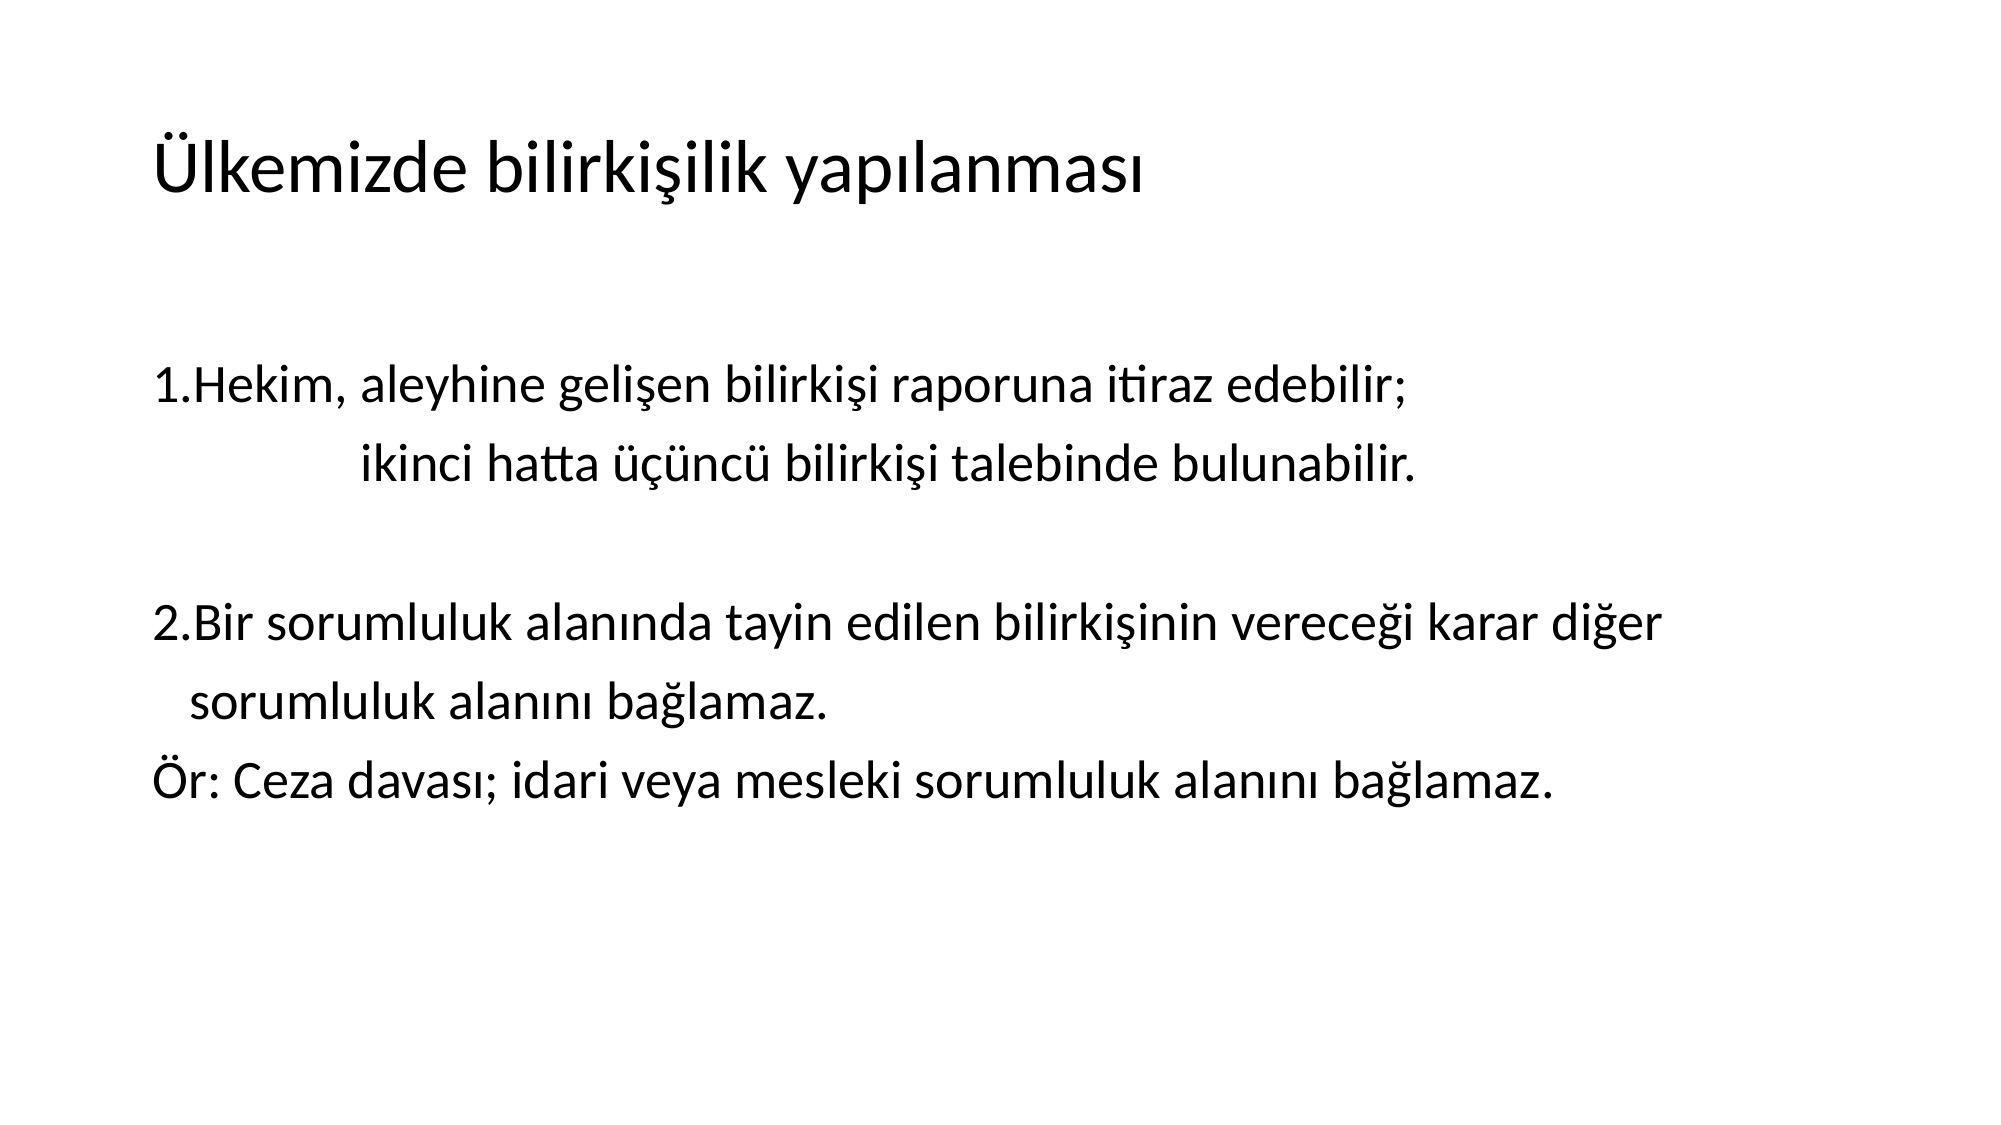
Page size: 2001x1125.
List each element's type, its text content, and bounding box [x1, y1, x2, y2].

list 1.Hekim, aleyhine gelişen bilirkişi raporuna itiraz edebilir; ikinci hatta üçüncü bilirkişi talebinde bulunabilir. 2.Bir sorumluluk alanında tayin edilen bilirkişinin vereceği karar diğer sorumluluk alanını bağlamaz. Ör: Ceza davası; idari veya mesleki sorumluluk alanını bağlamaz. [137, 261, 1863, 1089]
title Ülkemizde bilirkişilik yapılanması [137, 59, 1863, 261]
